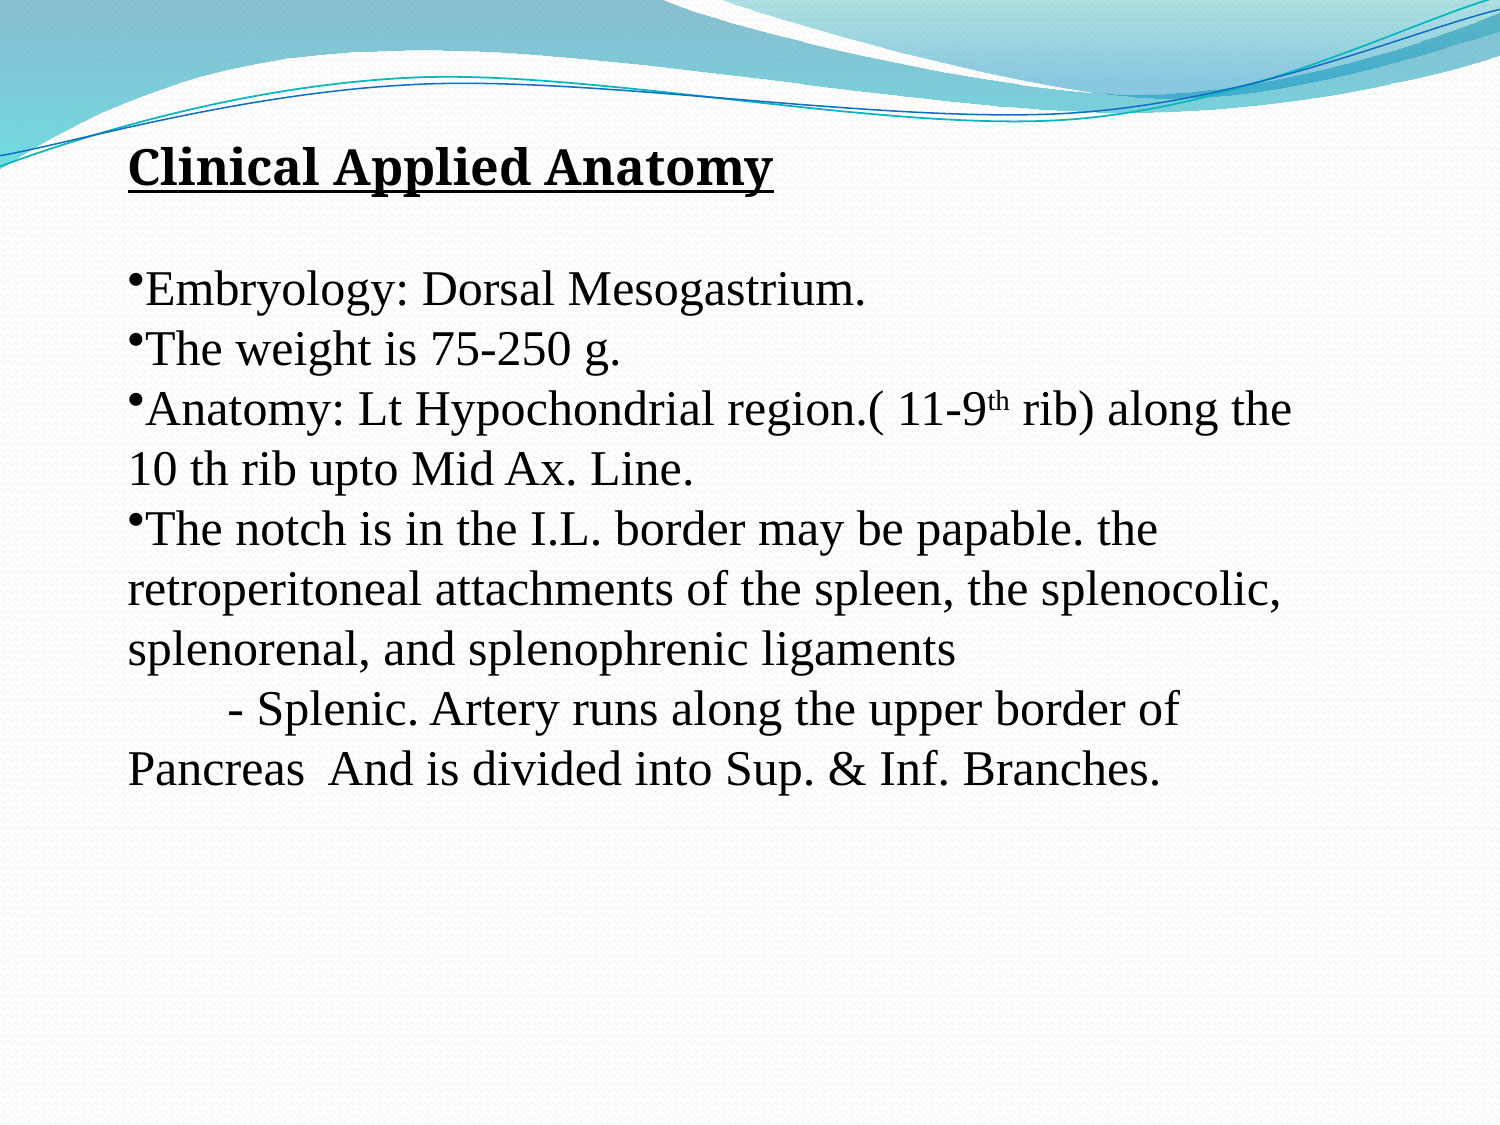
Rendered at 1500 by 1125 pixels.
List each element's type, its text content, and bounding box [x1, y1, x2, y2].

text_box Clinical Applied Anatomy Embryology: Dorsal Mesogastrium. The weight is 75-250 g. Anatomy: Lt Hypochondrial region.( 11-9th rib) along the 10 th rib upto Mid Ax. Line. The notch is in the I.L. border may be papable. the retroperitoneal attachments of the spleen, the splenocolic, splenorenal, and splenophrenic ligaments - Splenic. Artery runs along the upper border of Pancreas And is divided into Sup. & Inf. Branches. [112, 128, 1338, 804]
